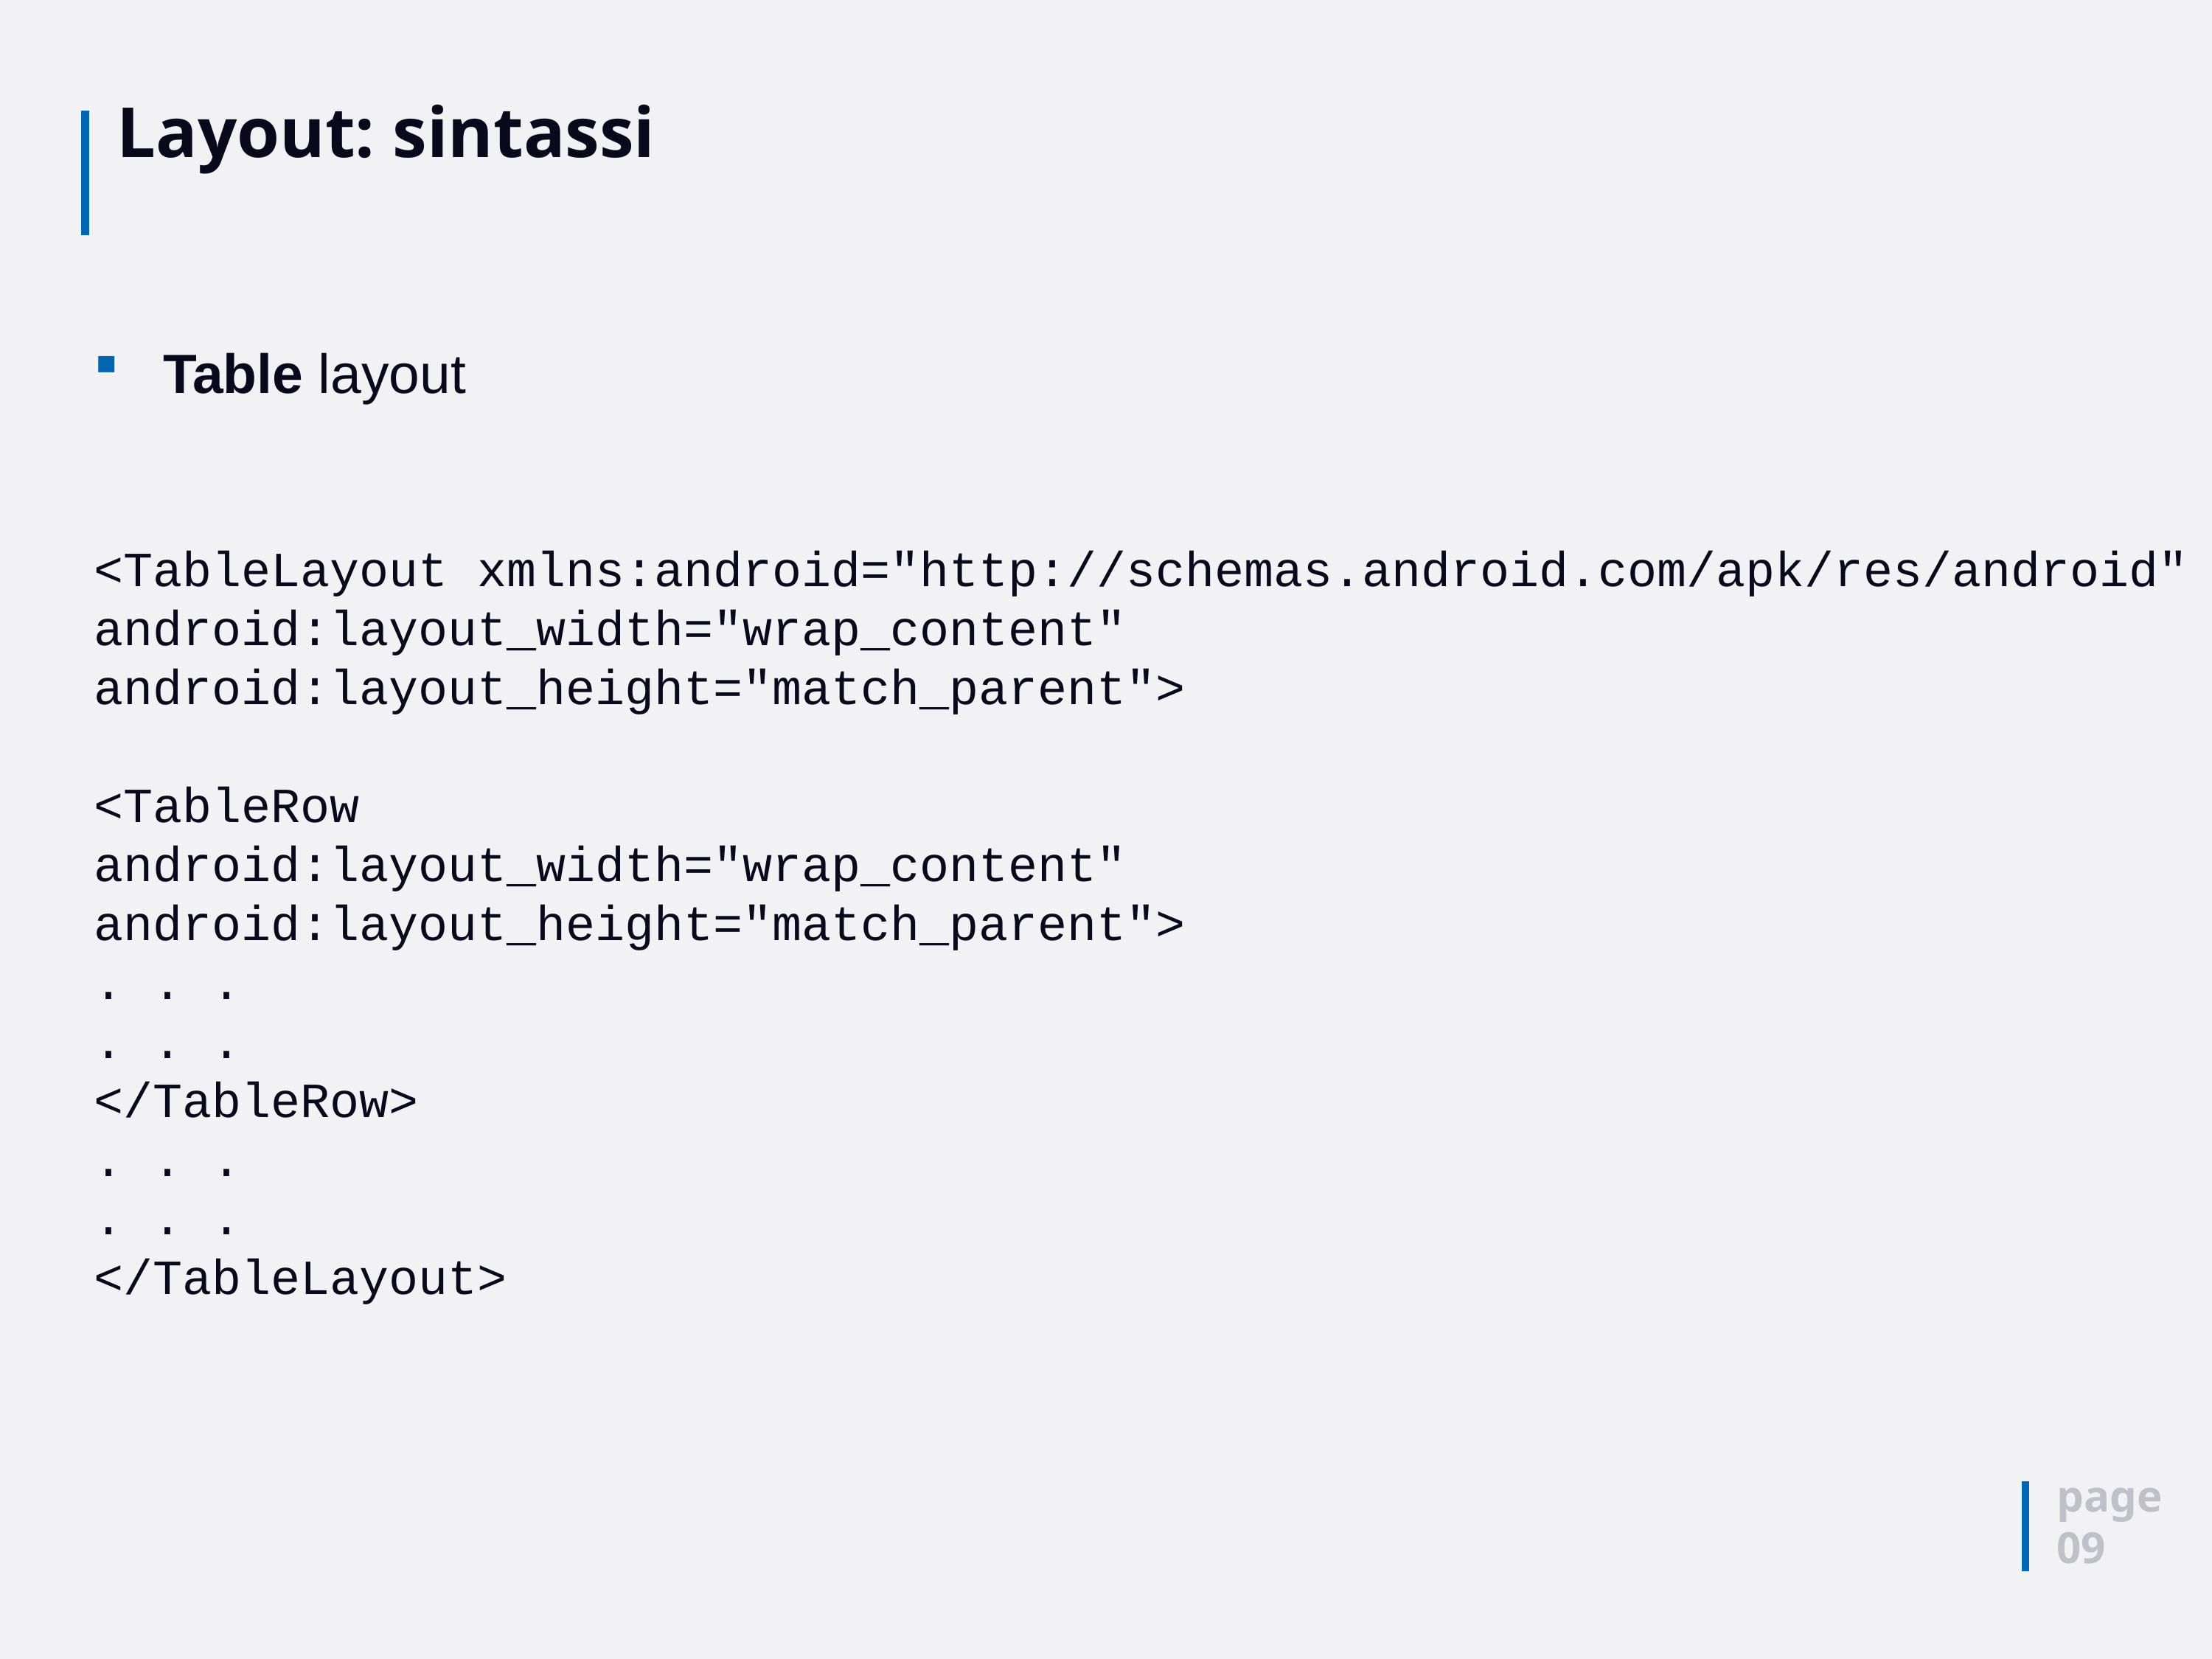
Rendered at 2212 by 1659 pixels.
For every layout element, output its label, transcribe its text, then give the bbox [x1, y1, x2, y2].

slide_number page 09 [2046, 1463, 2212, 1579]
text_box Table layout <TableLayout xmlns:android="http://schemas.android.com/apk/res/android" android:layout_width="wrap_content" android:layout_height="match_parent"> <TableRow android:layout_width="wrap_content" android:layout_height="match_parent"> . . . . . . </TableRow> . . . . . . </TableLayout> [83, 333, 2212, 1310]
title Layout: sintassi [105, 91, 2111, 179]
